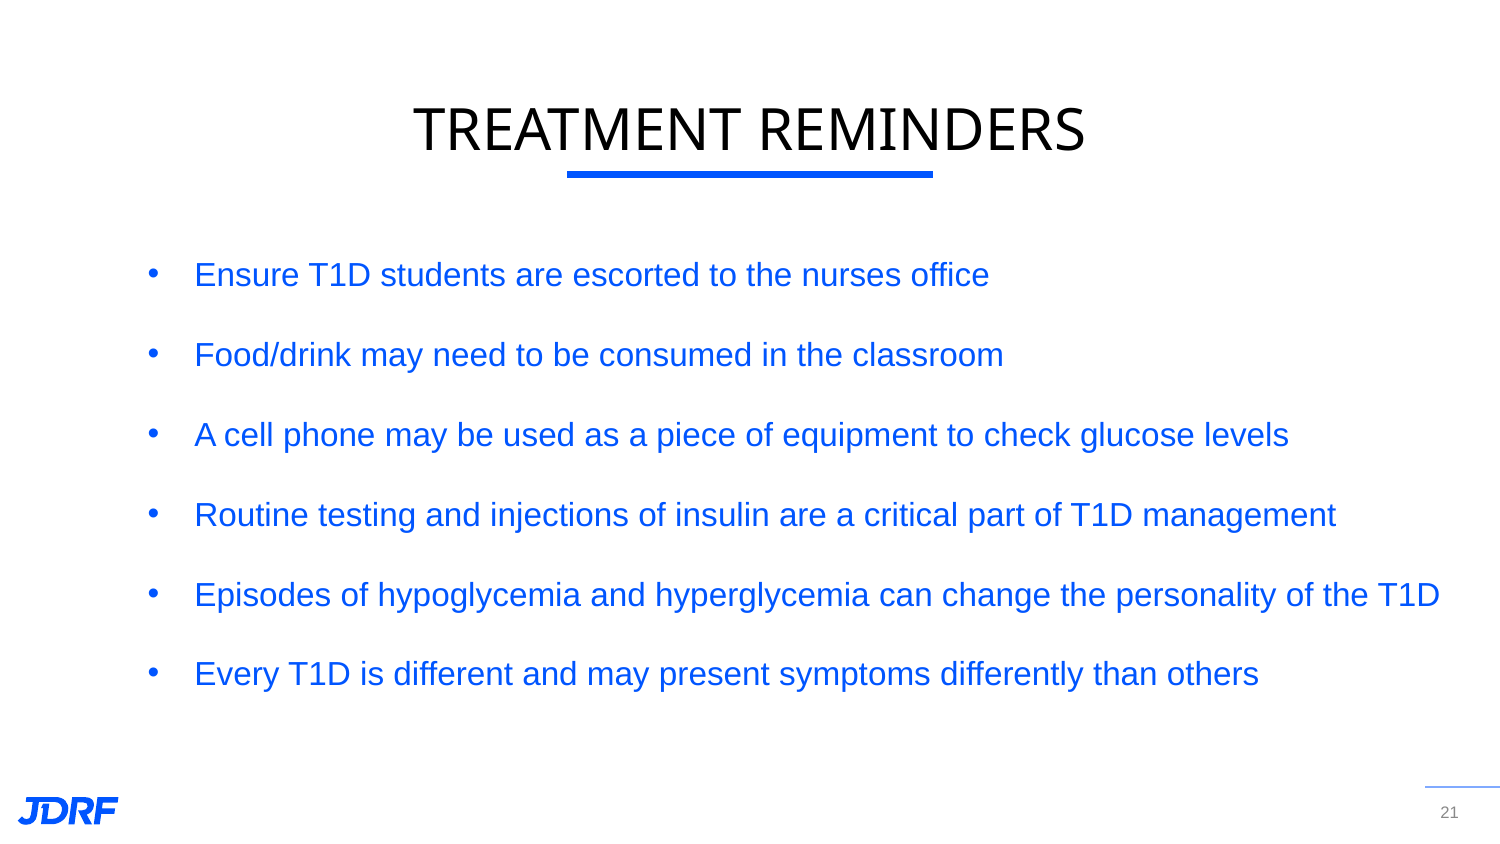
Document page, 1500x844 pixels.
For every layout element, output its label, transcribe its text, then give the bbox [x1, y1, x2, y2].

title TREATMENT REMINDERS [75, 28, 1425, 169]
slide_number 21 [1426, 789, 1491, 835]
text_box Ensure T1D students are escorted to the nurses office Food/drink may need to be consumed in the classroom A cell phone may be used as a piece of equipment to check glucose levels Routine testing and injections of insulin are a critical part of T1D management Episodes of hypoglycemia and hyperglycemia can change the personality of the T1D Every T1D is different and may present symptoms differently than others [132, 206, 1491, 700]
